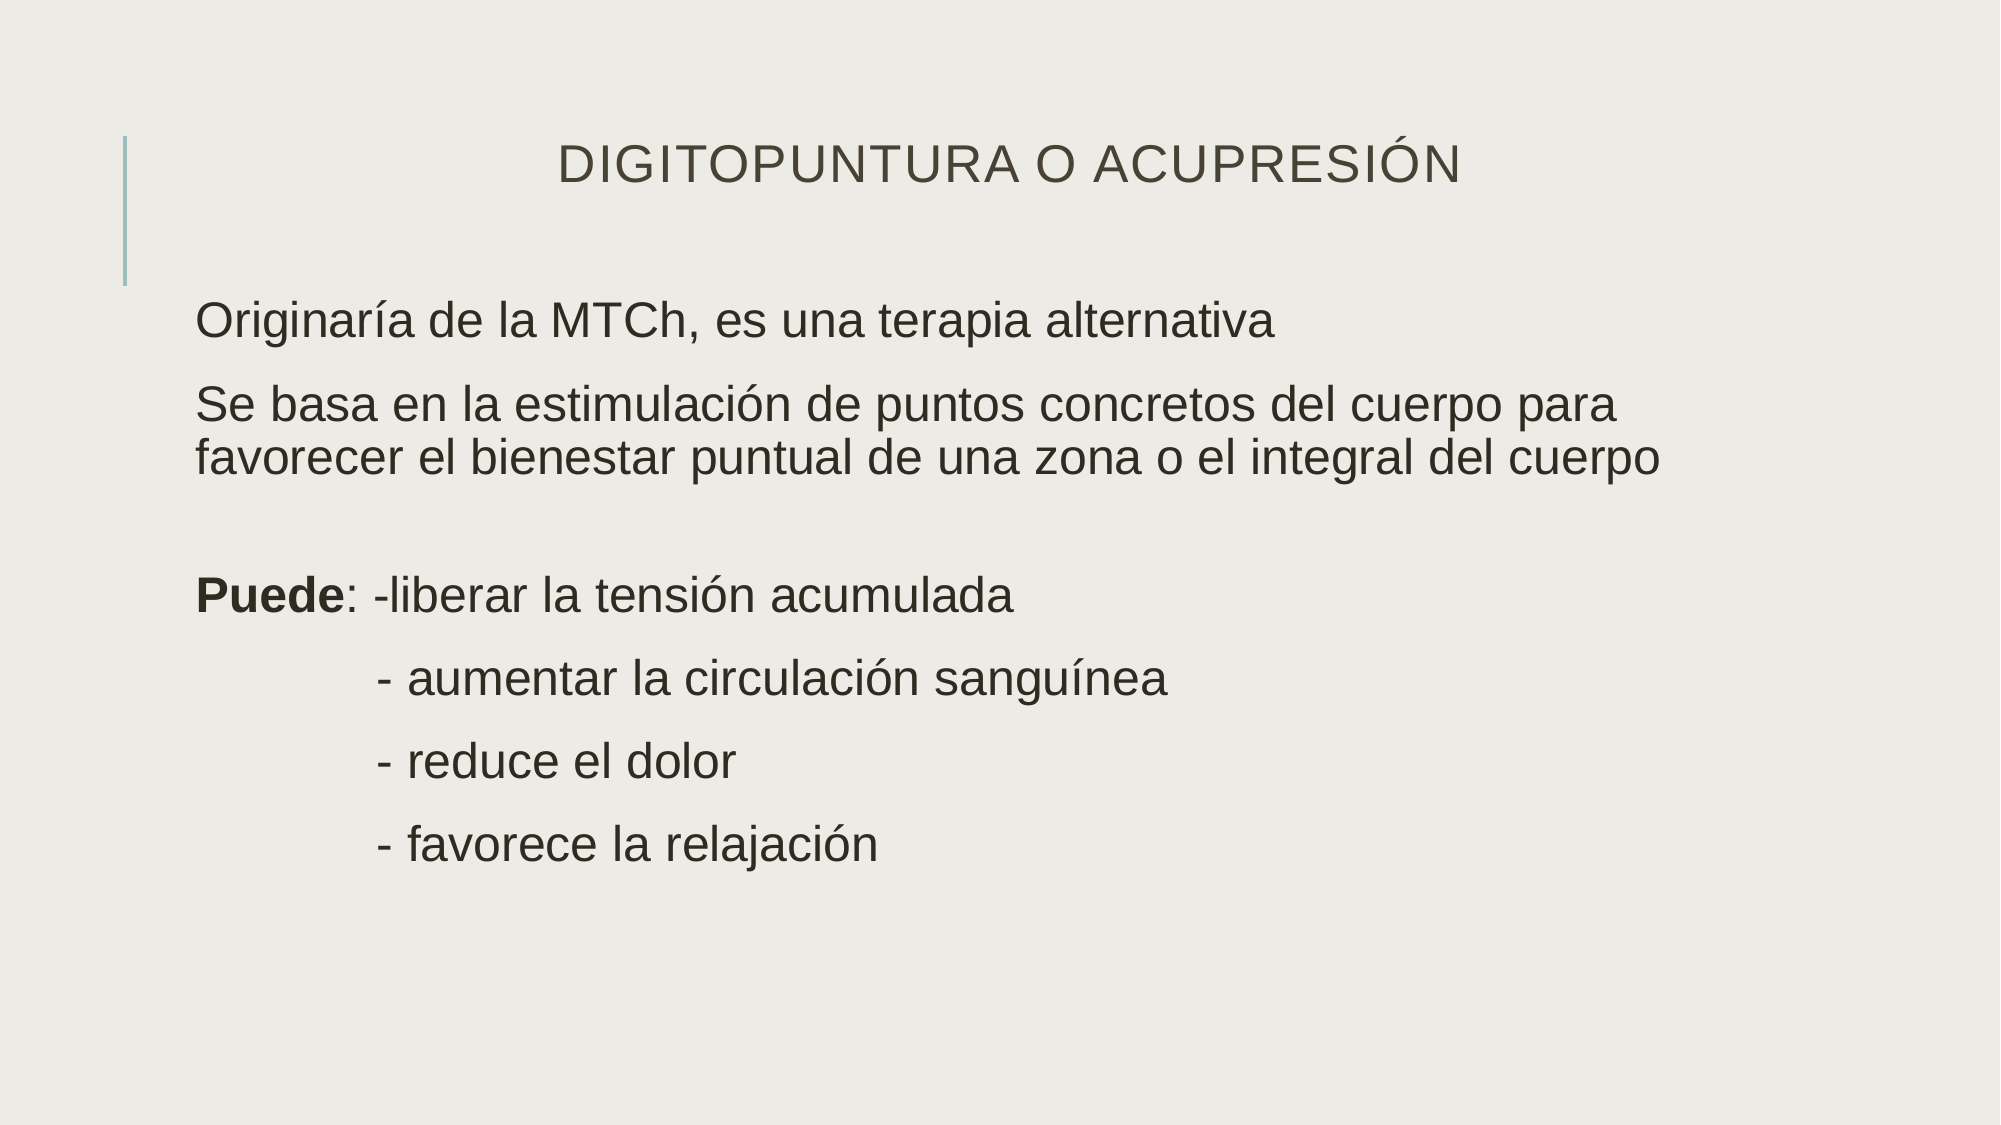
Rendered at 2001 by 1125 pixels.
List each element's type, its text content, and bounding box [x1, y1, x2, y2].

title Digitopuntura o acupresión [542, 113, 1523, 221]
list Originaría de la MTCh, es una terapia alternativa Se basa en la estimulación de puntos concretos del cuerpo para favorecer el bienestar puntual de una zona o el integral del cuerpo Puede: -liberar la tensión acumulada - aumentar la circulación sanguínea - reduce el dolor - favorece la relajación [173, 287, 1813, 976]
